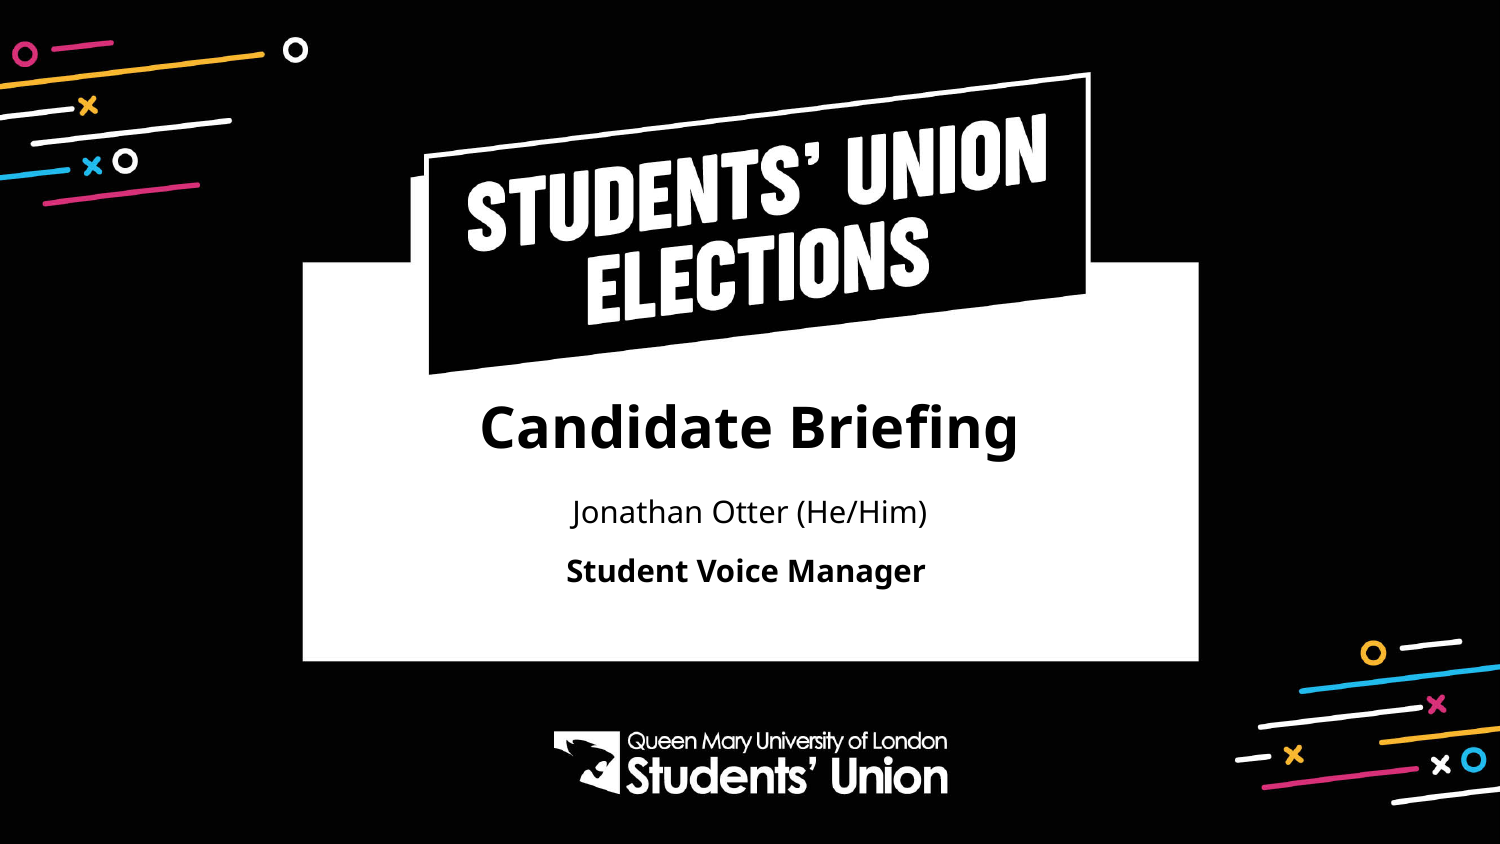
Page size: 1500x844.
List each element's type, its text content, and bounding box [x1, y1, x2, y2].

text_box Jonathan Otter (He/Him) Student Voice Manager [407, 482, 1093, 601]
list Candidate Briefing [407, 379, 1093, 482]
picture [0, 0, 1500, 844]
